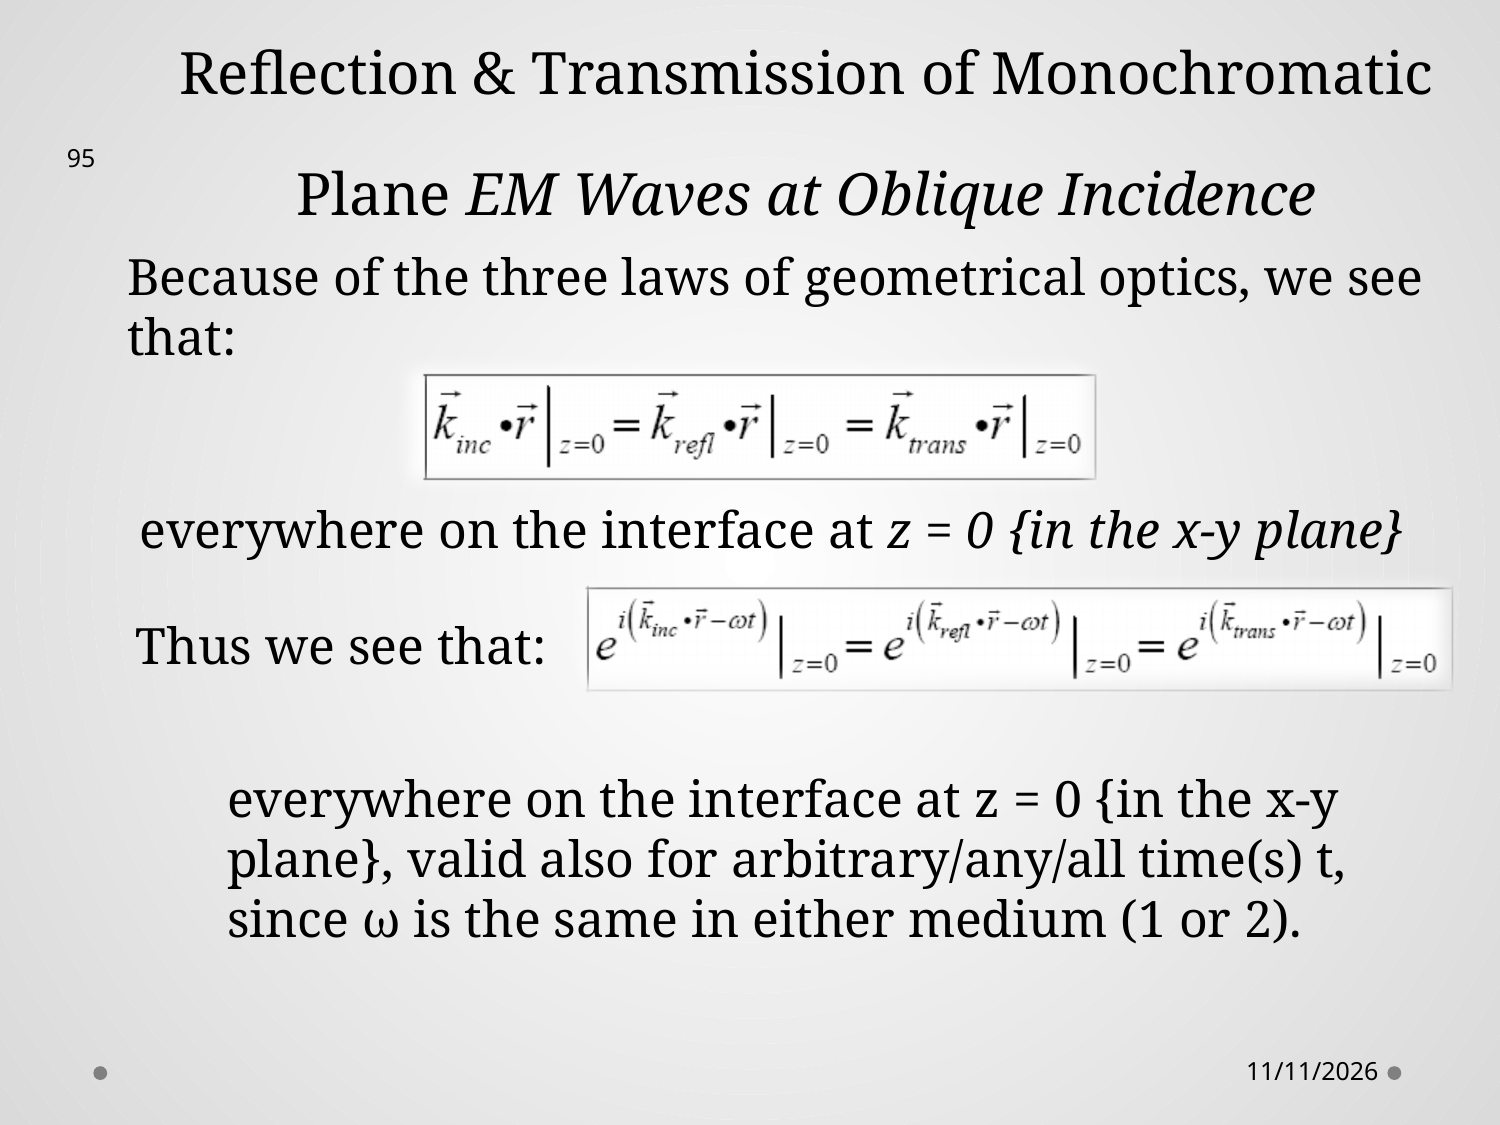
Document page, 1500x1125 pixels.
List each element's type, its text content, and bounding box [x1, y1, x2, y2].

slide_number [1043, 1042, 1386, 1103]
title Reflection & Transmission of Monochromatic Plane EM Waves at Oblique Incidence [162, 24, 1451, 235]
text_box everywhere on the interface at z = 0 {in the x-y plane} [124, 491, 1451, 567]
text_box Because of the three laws of geometrical optics, we see that: [112, 238, 1463, 374]
text_box Thus we see that: [121, 607, 560, 683]
picture [565, 569, 1463, 699]
slide_number 95 [62, 129, 180, 190]
picture [392, 352, 1108, 497]
text_box everywhere on the interface at z = 0 {in the x-y plane}, valid also for arbitrary/any/all time(s) t, since ω is the same in either medium (1 or 2). [212, 760, 1475, 956]
